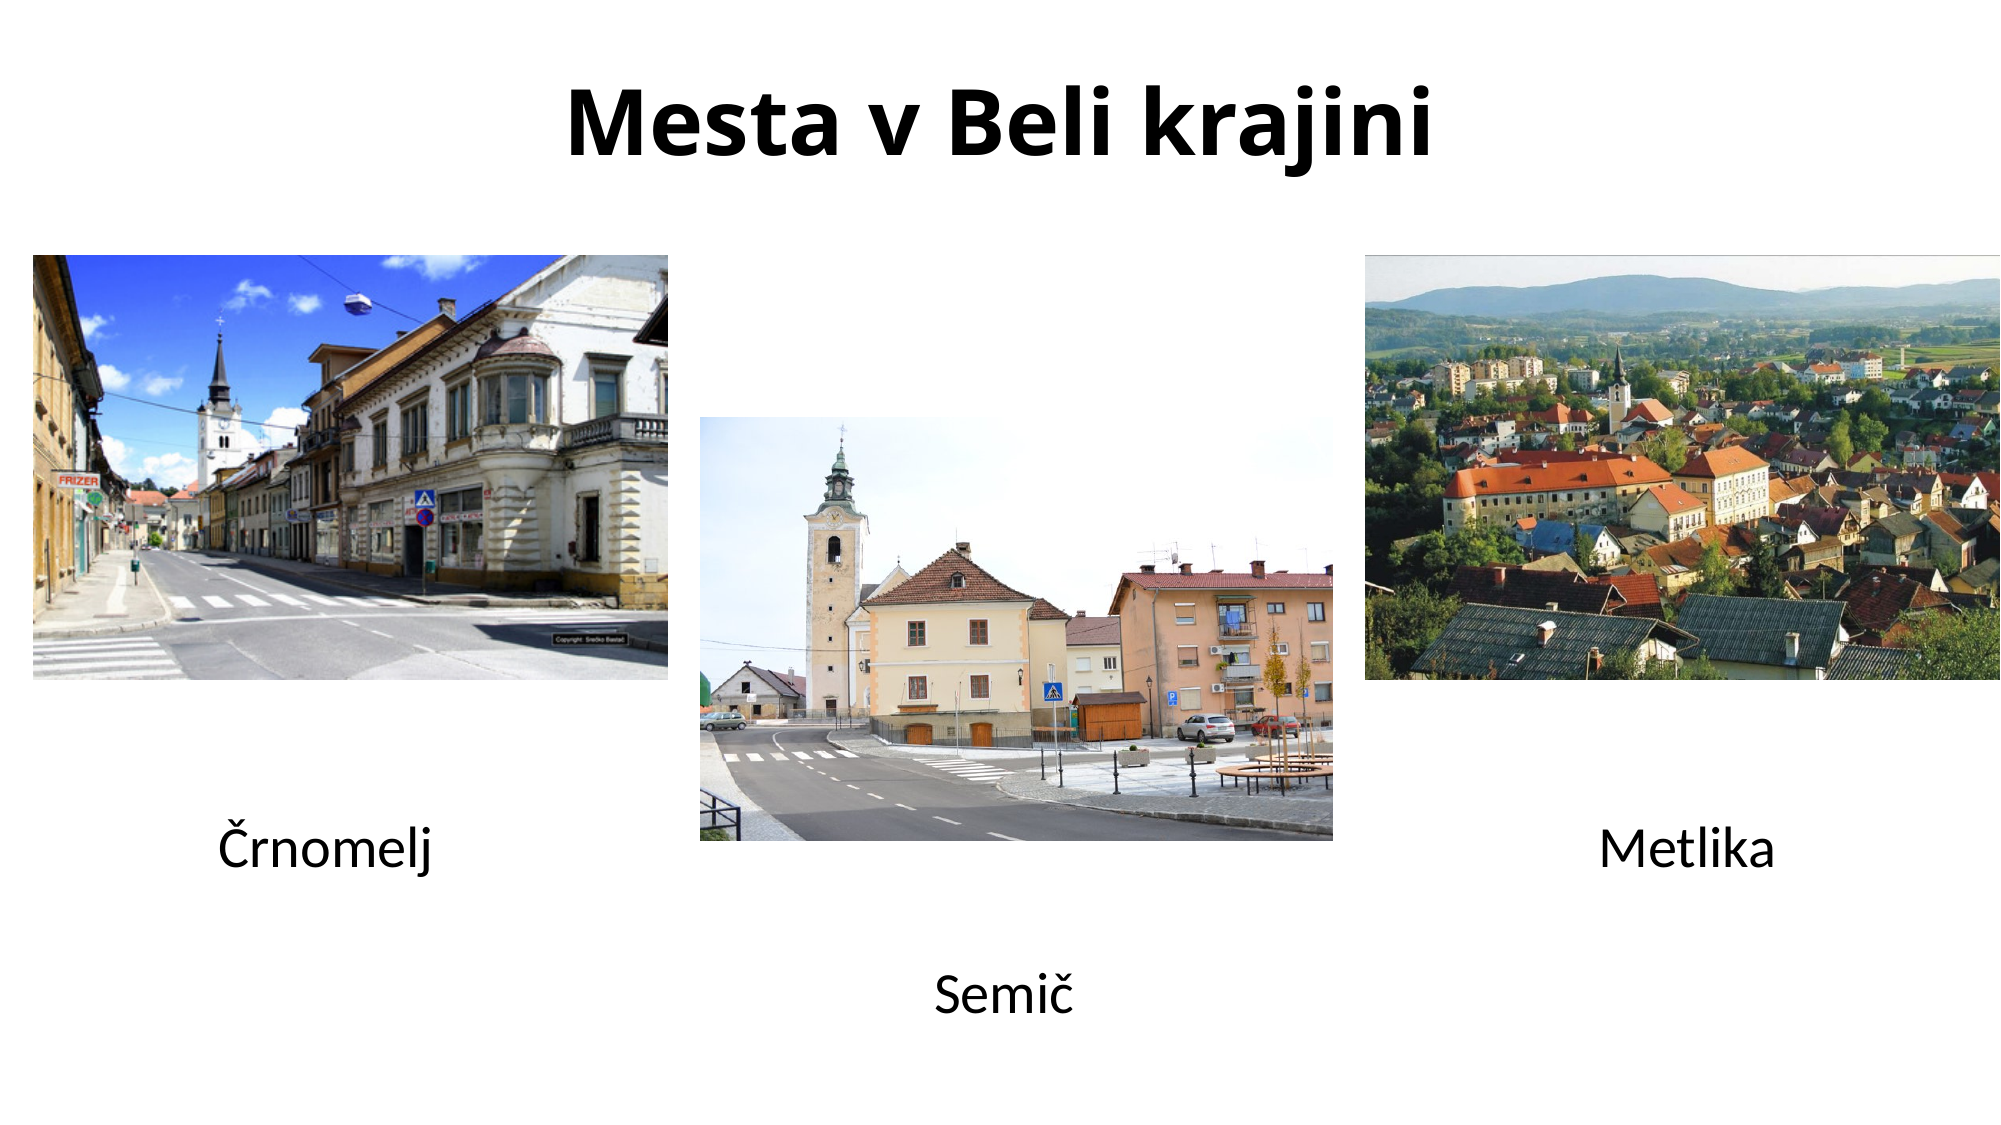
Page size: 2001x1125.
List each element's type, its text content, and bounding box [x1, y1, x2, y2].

list Črnomelj Metlika Semič [137, 299, 1863, 1014]
picture [33, 255, 668, 680]
picture [700, 417, 1333, 841]
picture [1365, 255, 2000, 680]
title Mesta v Beli krajini [137, 16, 1863, 234]
